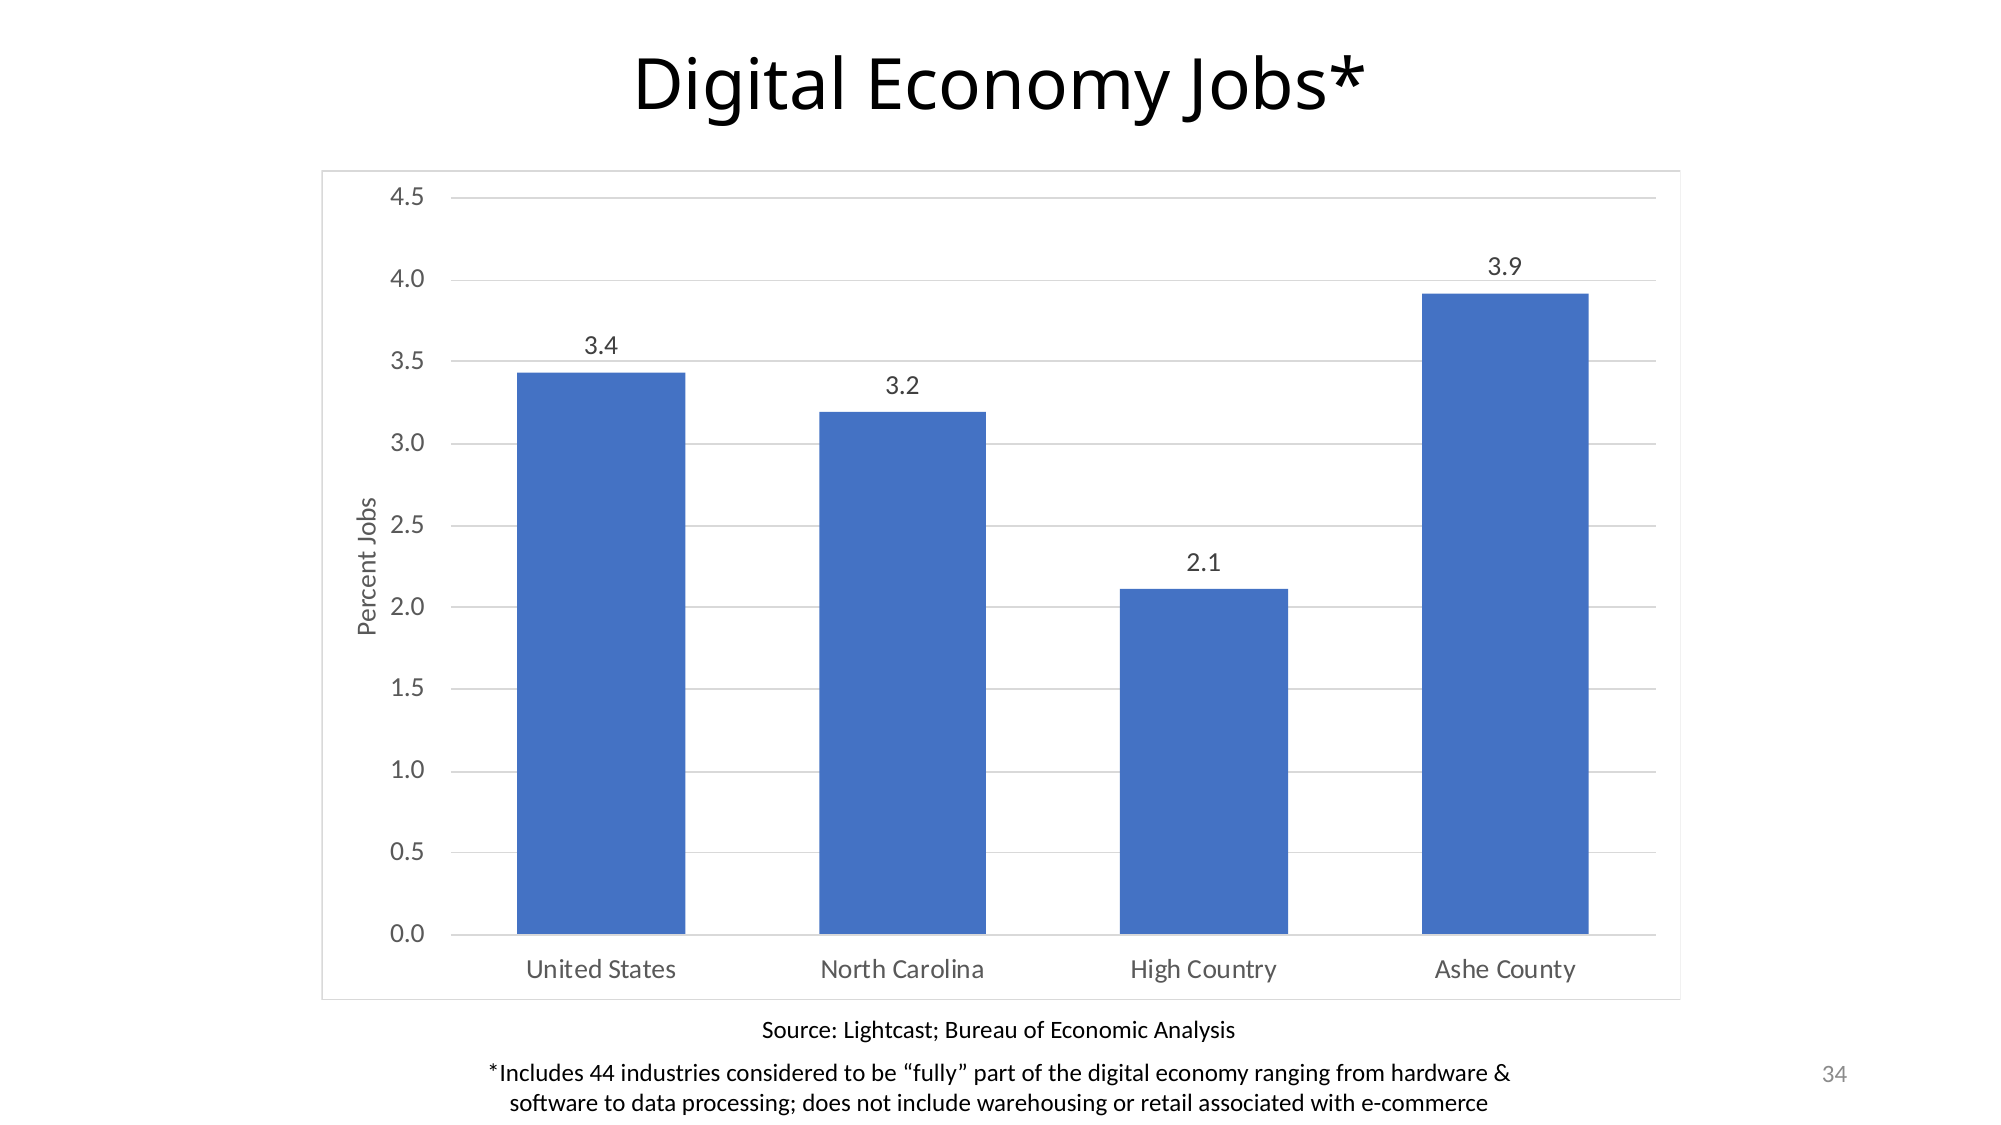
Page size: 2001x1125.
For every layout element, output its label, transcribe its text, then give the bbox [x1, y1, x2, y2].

picture [320, 168, 1681, 1000]
text_box Source: Lightcast; Bureau of Economic Analysis [747, 1006, 1253, 1049]
title Digital Economy Jobs* [24, 5, 1975, 169]
text_box *Includes 44 industries considered to be “fully” part of the digital economy ranging from hardware & software to data processing; does not include warehousing or retail associated with e-commerce [470, 1049, 1530, 1124]
slide_number 34 [1412, 1042, 1863, 1103]
